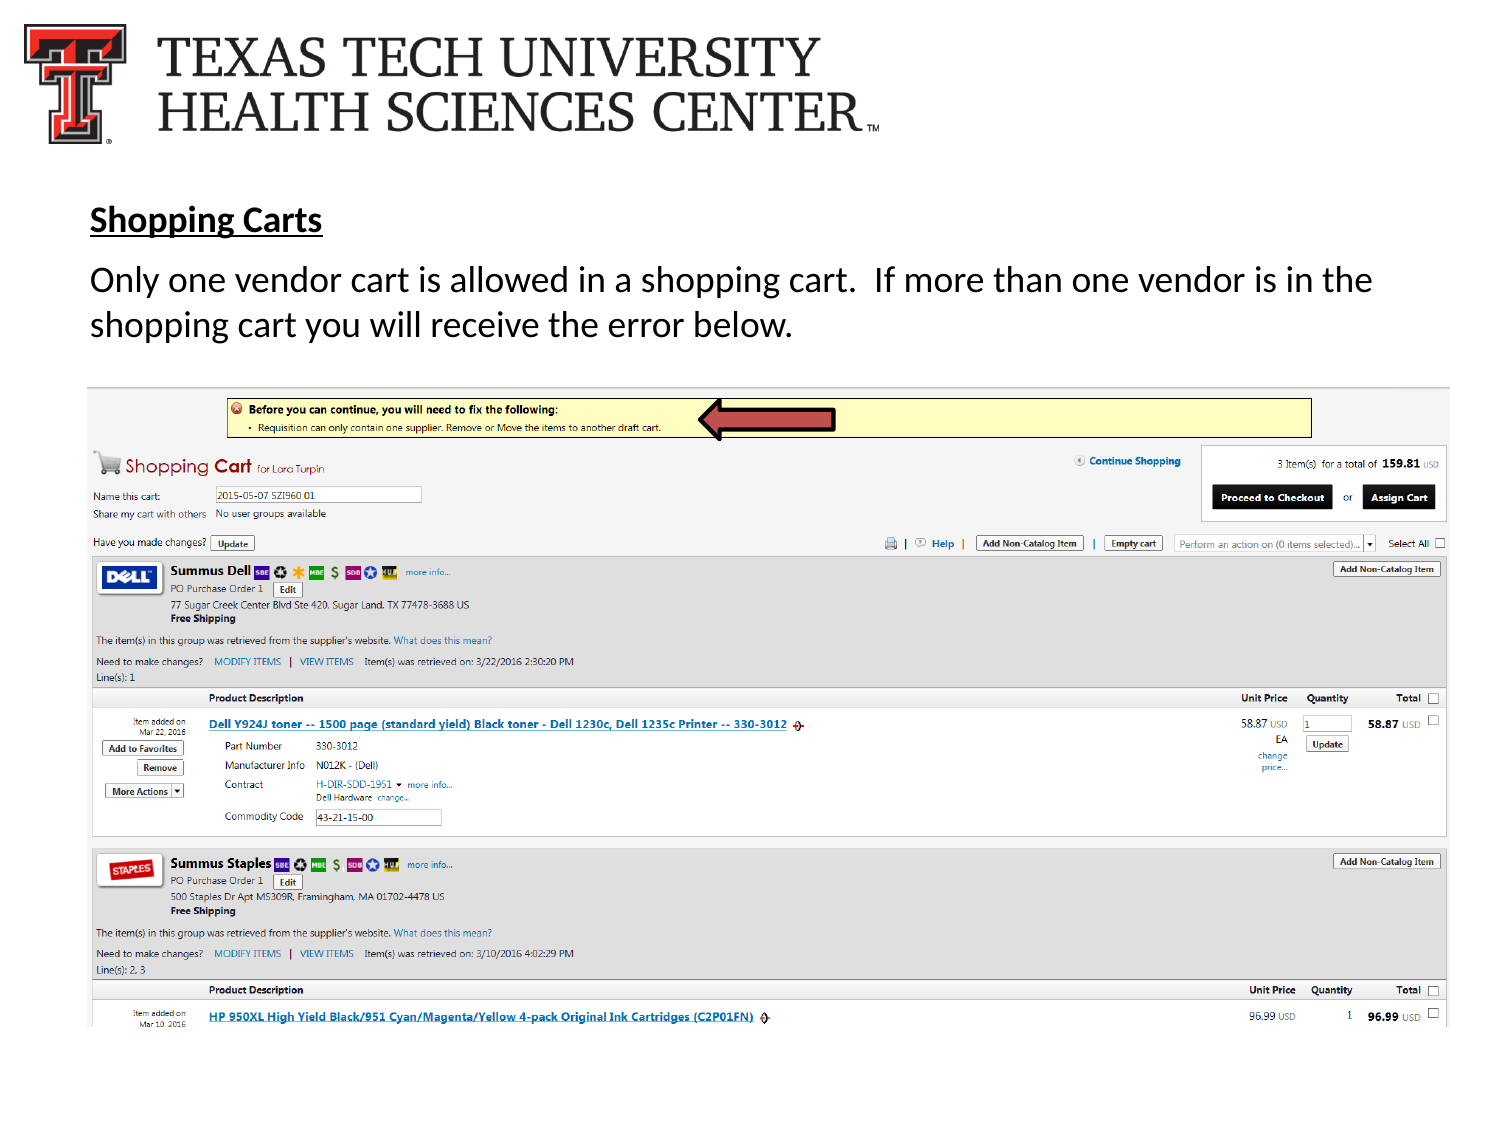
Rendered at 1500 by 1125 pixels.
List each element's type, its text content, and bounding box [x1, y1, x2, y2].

picture [24, 24, 879, 144]
text_box Only one vendor cart is allowed in a shopping cart. If more than one vendor is in the shopping cart you will receive the error below. [74, 248, 1415, 353]
text_box Shopping Carts [74, 187, 1350, 248]
picture [87, 385, 1451, 1027]
